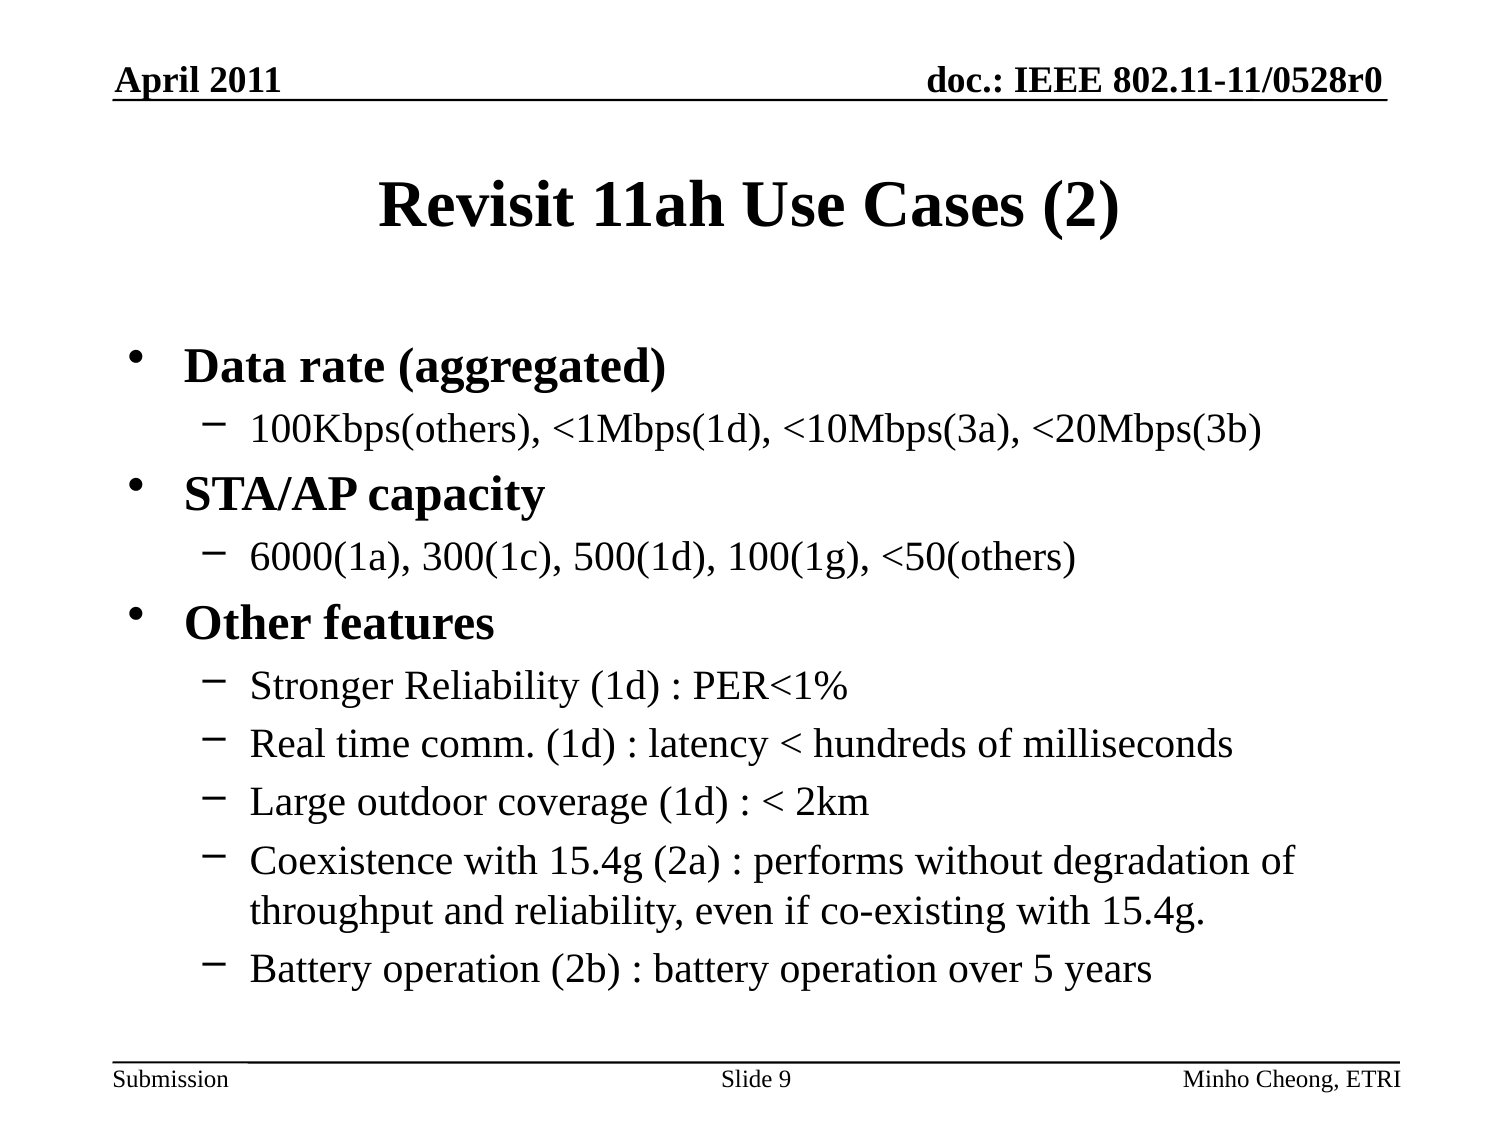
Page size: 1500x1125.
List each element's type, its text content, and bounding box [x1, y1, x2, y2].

list Data rate (aggregated) 100Kbps(others), <1Mbps(1d), <10Mbps(3a), <20Mbps(3b) STA/AP capacity 6000(1a), 300(1c), 500(1d), 100(1g), <50(others) Other features Stronger Reliability (1d) : PER<1% Real time comm. (1d) : latency < hundreds of milliseconds Large outdoor coverage (1d) : < 2km Coexistence with 15.4g (2a) : performs without degradation of throughput and reliability, even if co-existing with 15.4g. Battery operation (2b) : battery operation over 5 years [112, 324, 1388, 1001]
slide_number Slide 9 [712, 1061, 800, 1093]
title Revisit 11ah Use Cases (2) [112, 112, 1388, 288]
footer Minho Cheong, ETRI [1180, 1061, 1402, 1093]
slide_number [114, 54, 333, 101]
